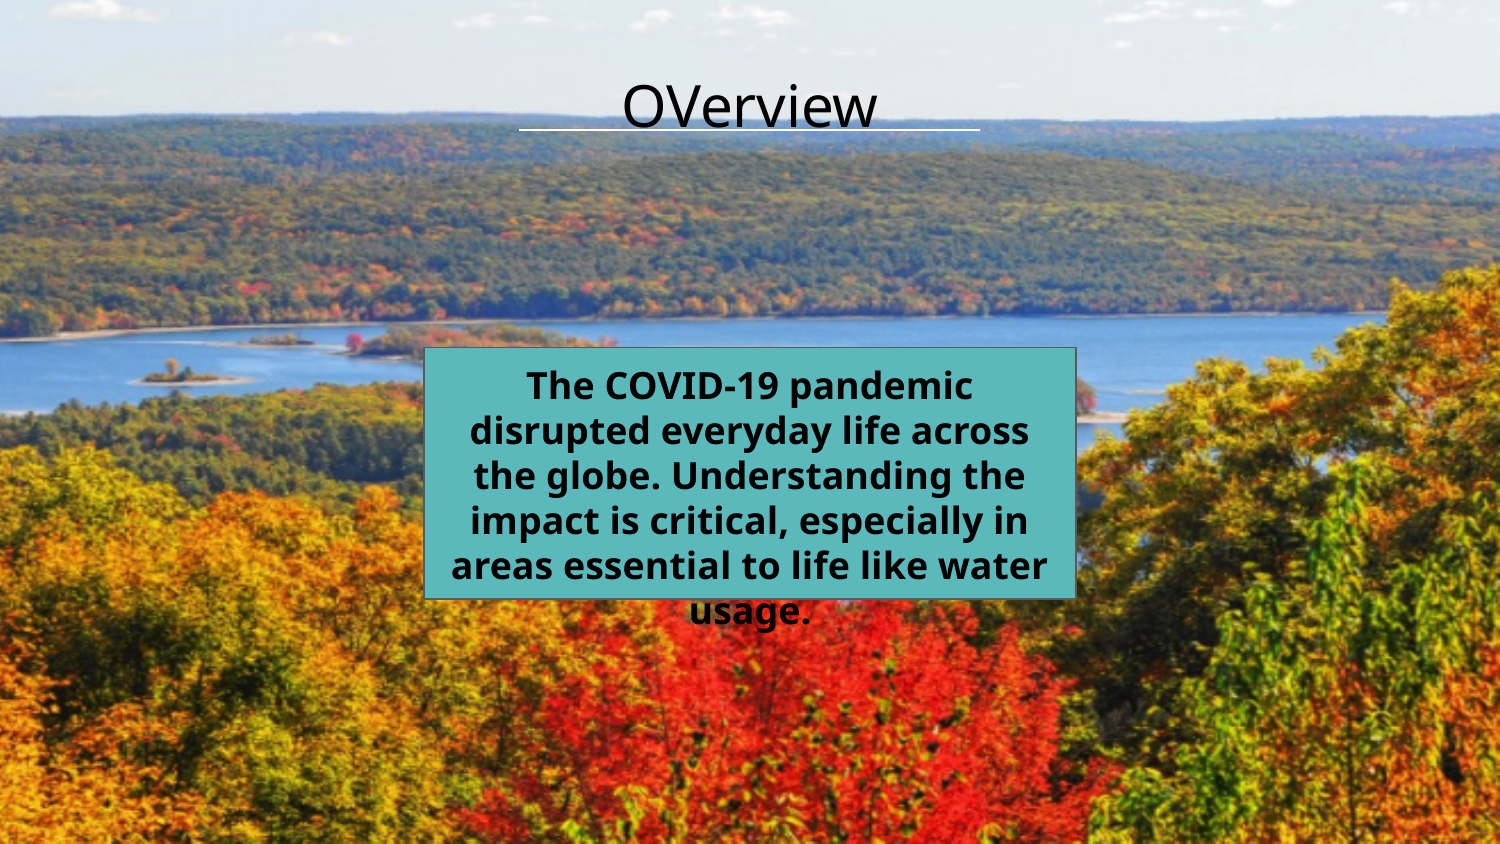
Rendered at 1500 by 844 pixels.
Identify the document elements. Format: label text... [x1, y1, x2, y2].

title OVerview [393, 53, 1106, 148]
picture [0, 0, 1500, 844]
list The COVID-19 pandemic disrupted everyday life across the globe. Understanding the impact is critical, especially in areas essential to life like water usage. [423, 347, 1077, 600]
